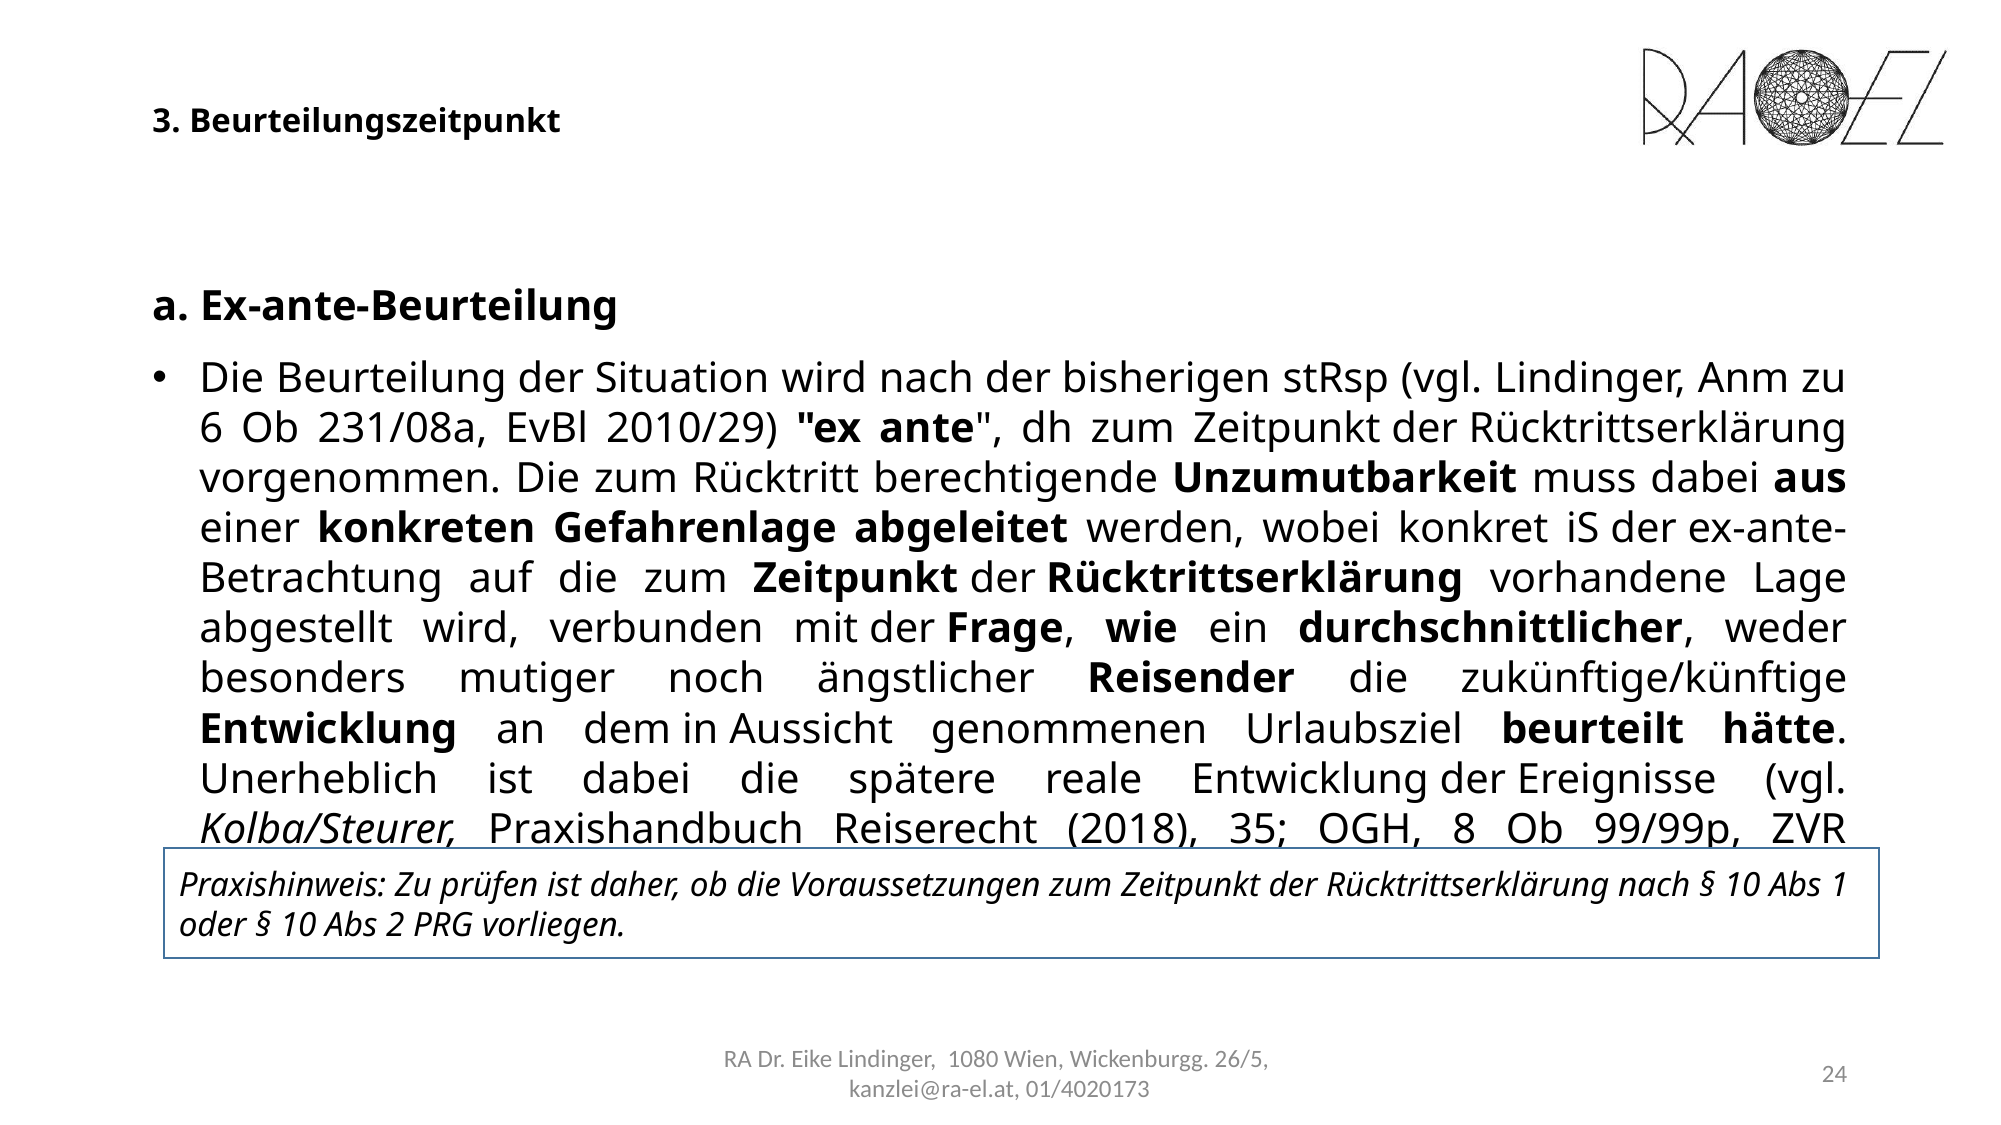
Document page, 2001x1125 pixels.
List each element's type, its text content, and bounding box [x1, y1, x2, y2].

list a. Ex-ante-Beurteilung Die Beurteilung der Situation wird nach der bisherigen stRsp (vgl. Lindinger, Anm zu 6 Ob 231/08a, EvBl 2010/29) "ex ante", dh zum Zeitpunkt der Rücktrittserklärung vorgenommen. Die zum Rücktritt berechtigende Unzumutbarkeit muss dabei aus einer konkreten Gefahrenlage abgeleitet werden, wobei konkret iS der ex-ante-Betrachtung auf die zum Zeitpunkt der Rücktrittserklärung vorhandene Lage abgestellt wird, verbunden mit der Frage, wie ein durchschnittlicher, weder besonders mutiger noch ängstlicher Reisender die zukünftige/künftige Entwicklung an dem in Aussicht genommenen Urlaubsziel beurteilt hätte. Unerheblich ist dabei die spätere reale Entwicklung der Ereignisse (vgl. Kolba/Steurer, Praxishandbuch Reiserecht (2018), 35; OGH, 8 Ob 99/99p, ZVR 1999/110; Hammerl in: Kosesnik-Wehrle (Hg.), KSchG4 § 31d Rz 13). [137, 277, 1863, 1014]
picture [1631, 35, 1957, 152]
title 3. Beurteilungszeitpunkt [137, 59, 1863, 277]
text_box Praxishinweis: Zu prüfen ist daher, ob die Voraussetzungen zum Zeitpunkt der Rücktrittserklärung nach § 10 Abs 1 oder § 10 Abs 2 PRG vorliegen. [163, 847, 1880, 959]
footer RA Dr. Eike Lindinger, 1080 Wien, Wickenburgg. 26/5, kanzlei@ra-el.at, 01/4020173 [662, 1042, 1338, 1103]
slide_number 24 [1412, 1042, 1863, 1103]
